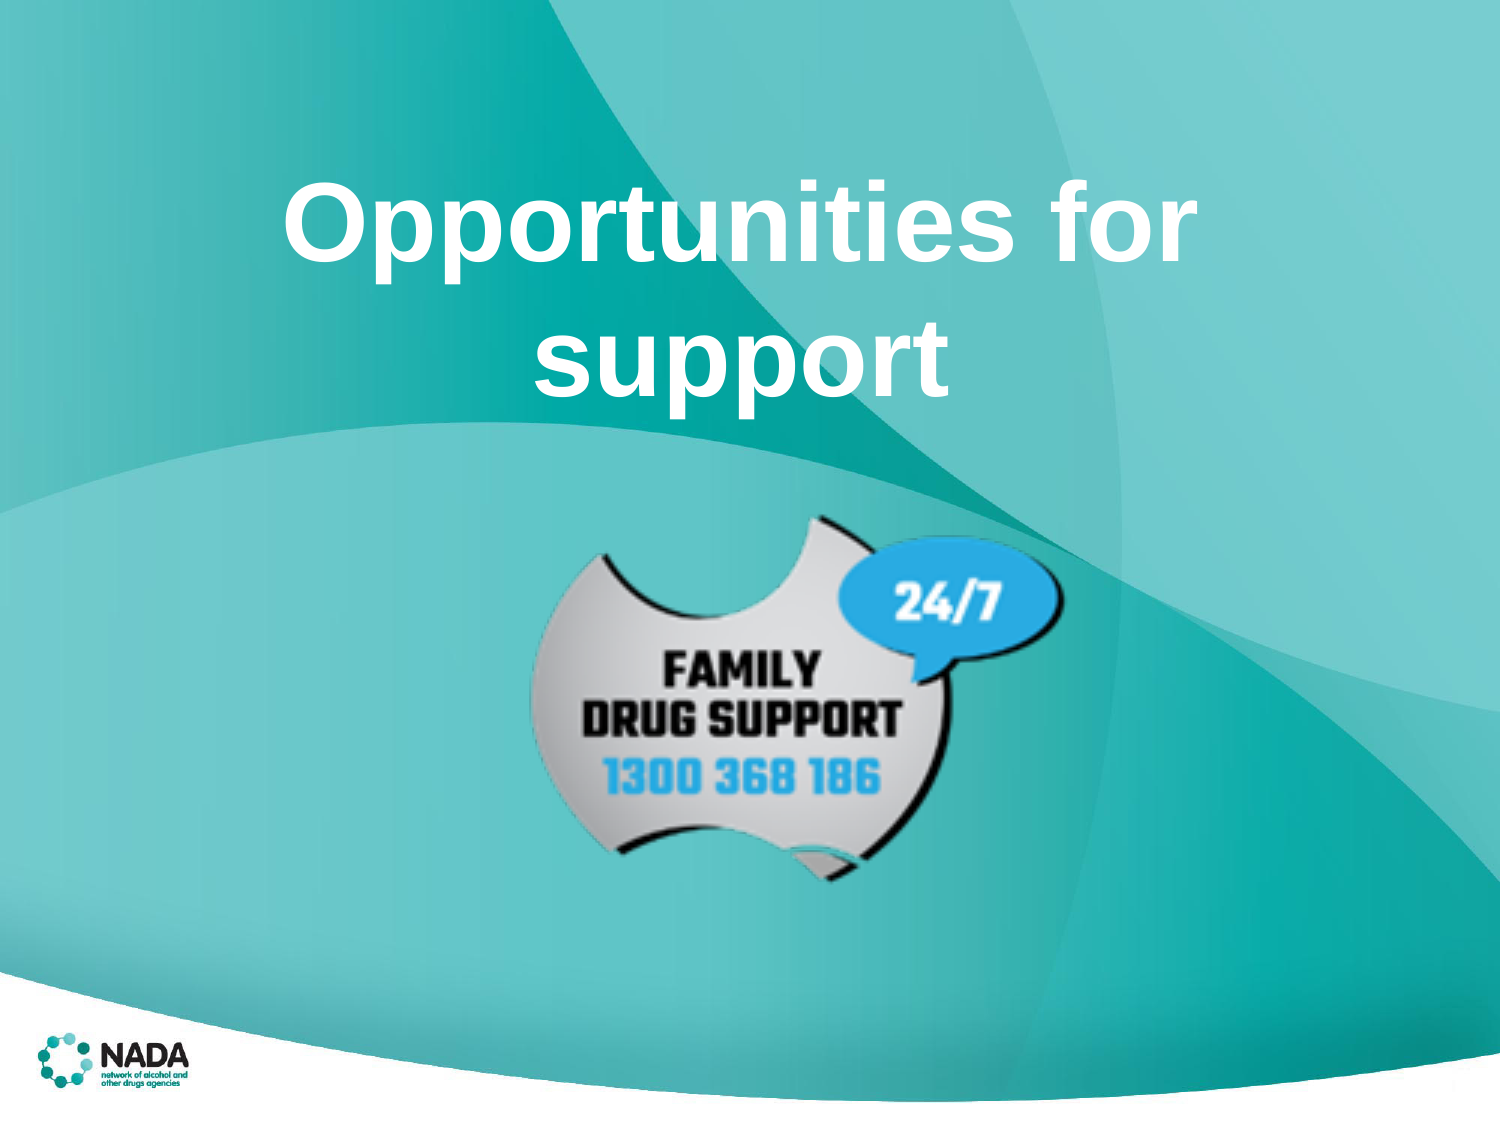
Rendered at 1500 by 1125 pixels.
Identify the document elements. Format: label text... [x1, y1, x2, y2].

subtitle Opportunities for support [109, 141, 1373, 1030]
picture [0, 0, 1500, 1125]
